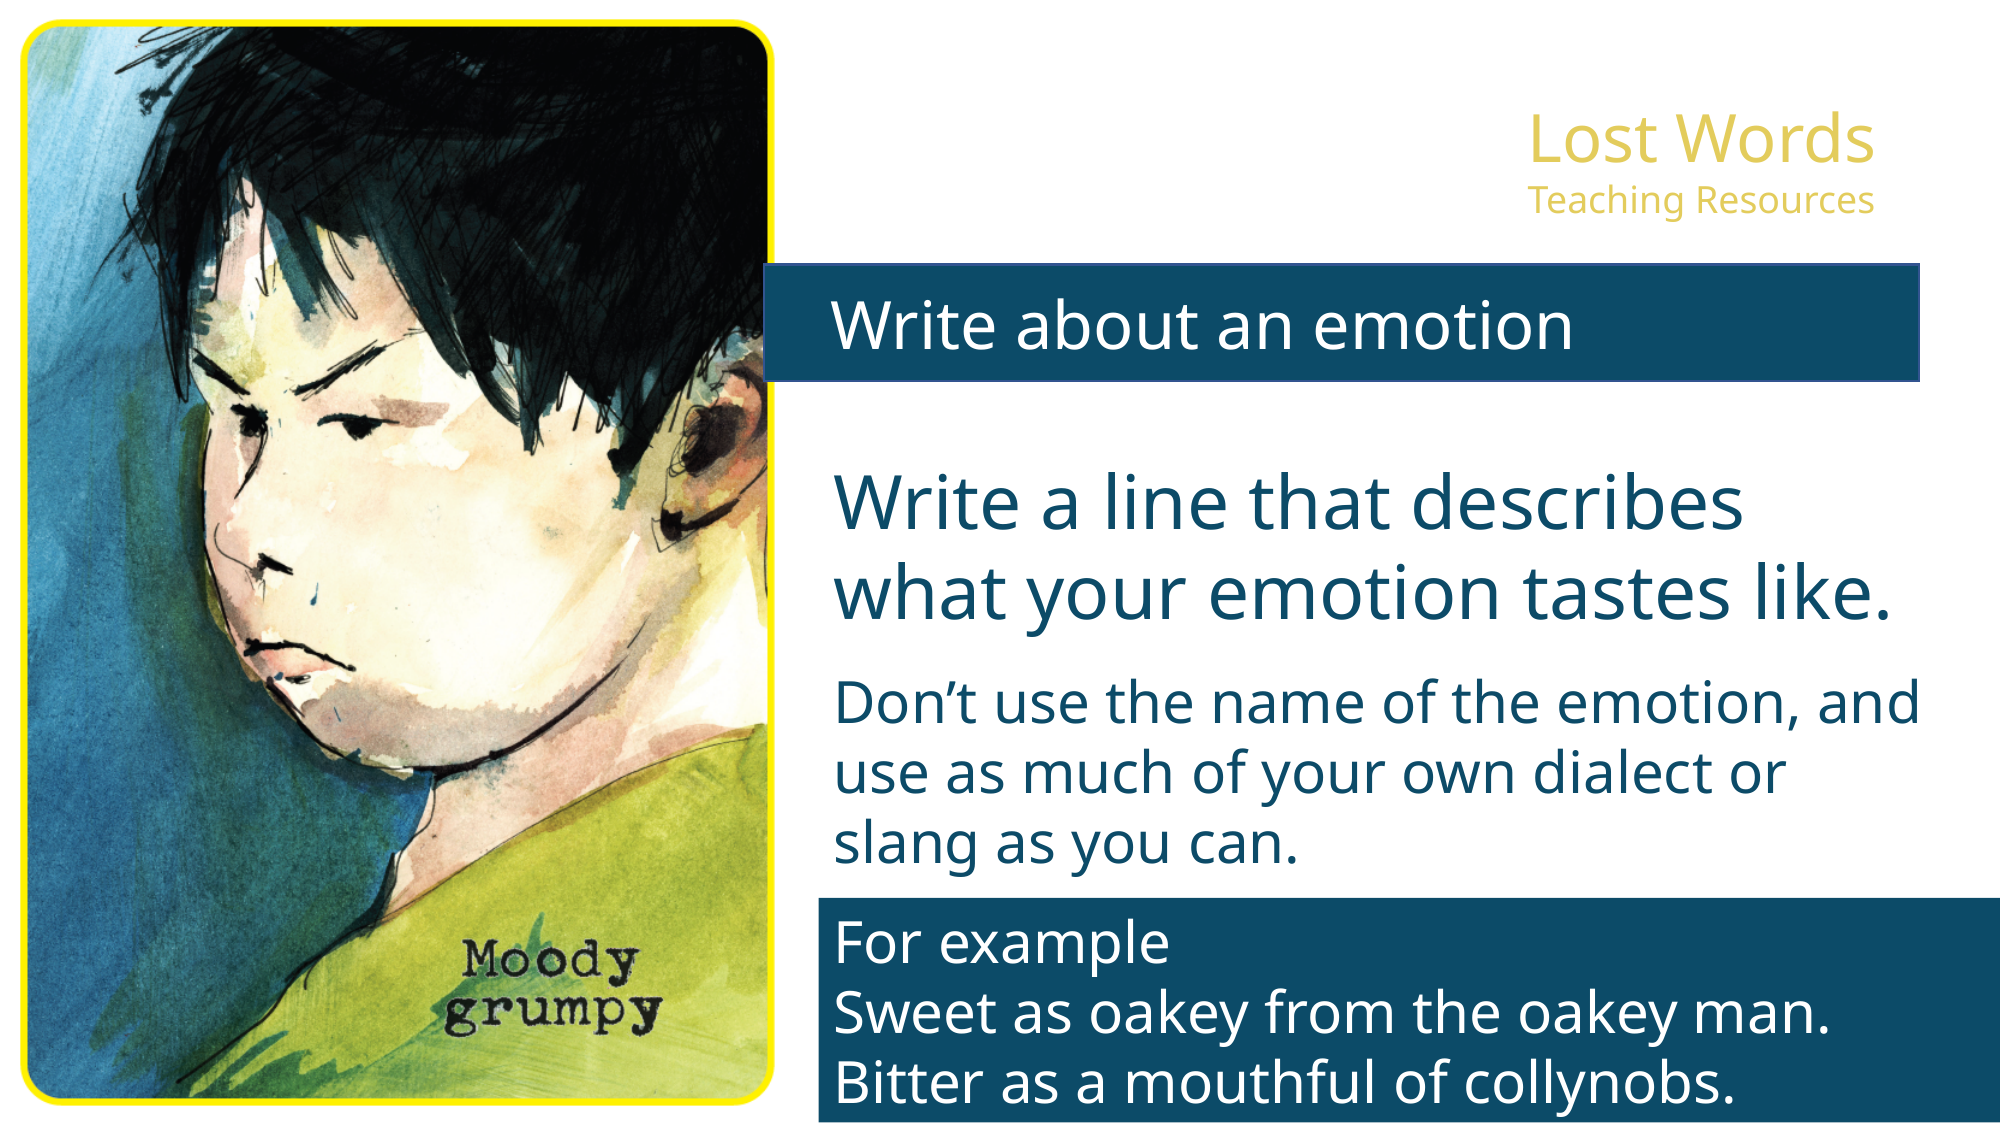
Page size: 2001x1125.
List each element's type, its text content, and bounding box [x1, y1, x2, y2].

picture [0, 0, 792, 1124]
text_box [1512, 88, 1919, 230]
text_box Write a line that describes what your emotion tastes like. [818, 447, 1952, 643]
text_box For example Sweet as oakey from the oakey man. Bitter as a mouthful of collynobs. [818, 897, 2000, 1123]
text_box Don’t use the name of the emotion, and use as much of your own dialect or slang as you can. [818, 657, 1957, 883]
text_box Write about an emotion [792, 263, 1920, 382]
